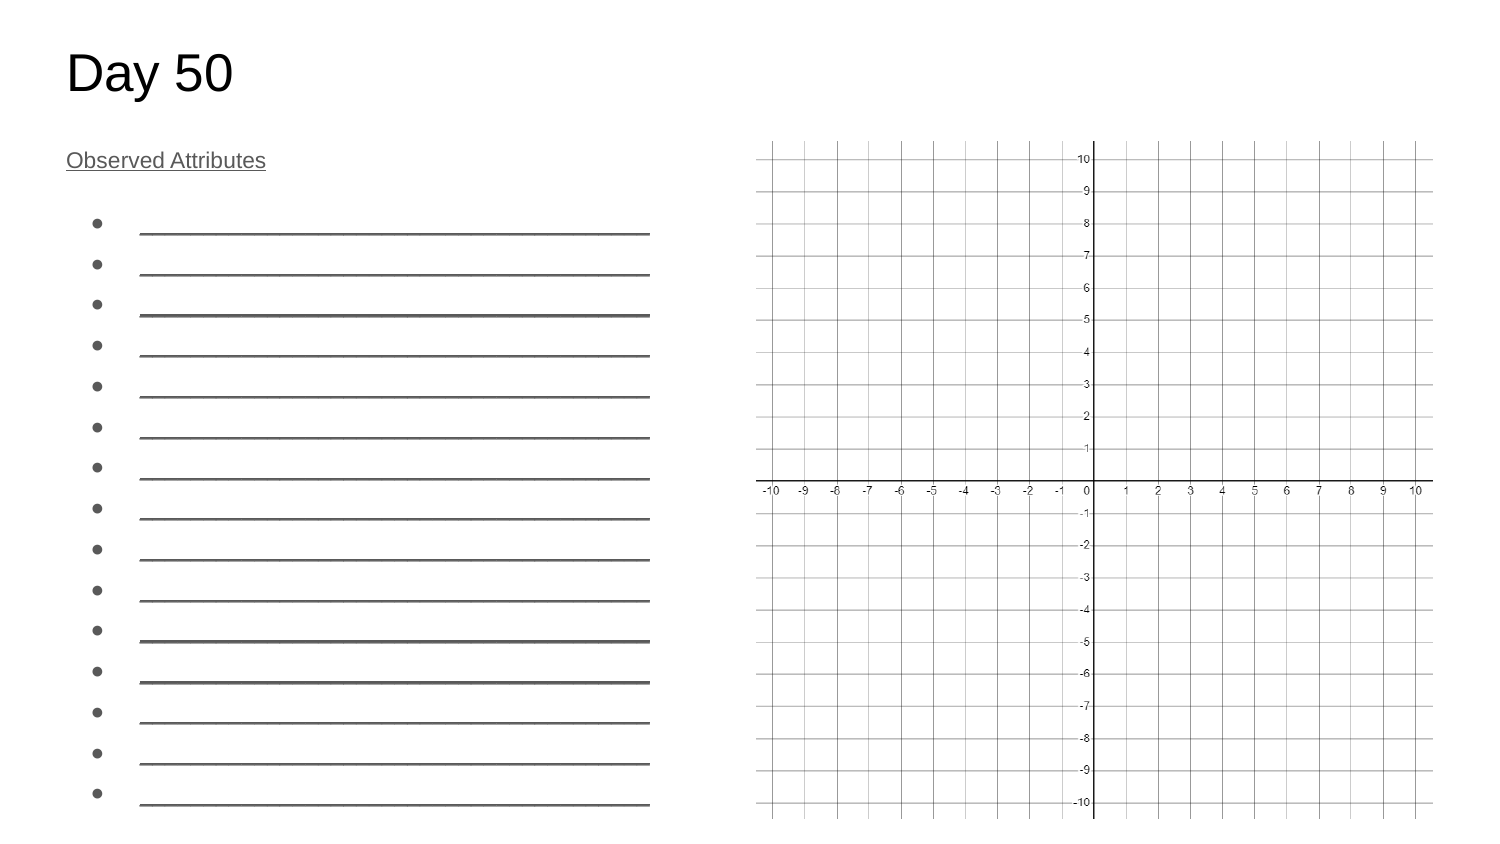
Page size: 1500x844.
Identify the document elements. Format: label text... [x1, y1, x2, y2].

title Day 50 [51, 23, 409, 117]
list Observed Attributes ________________________________________ ________________________________________ ________________________________________ ________________________________________ ________________________________________ ________________________________________ ________________________________________ ________________________________________ ________________________________________ ________________________________________ ________________________________________ ________________________________________ ________________________________________ ________________________________________ ________________________________________ [51, 126, 732, 824]
picture [755, 141, 1434, 819]
